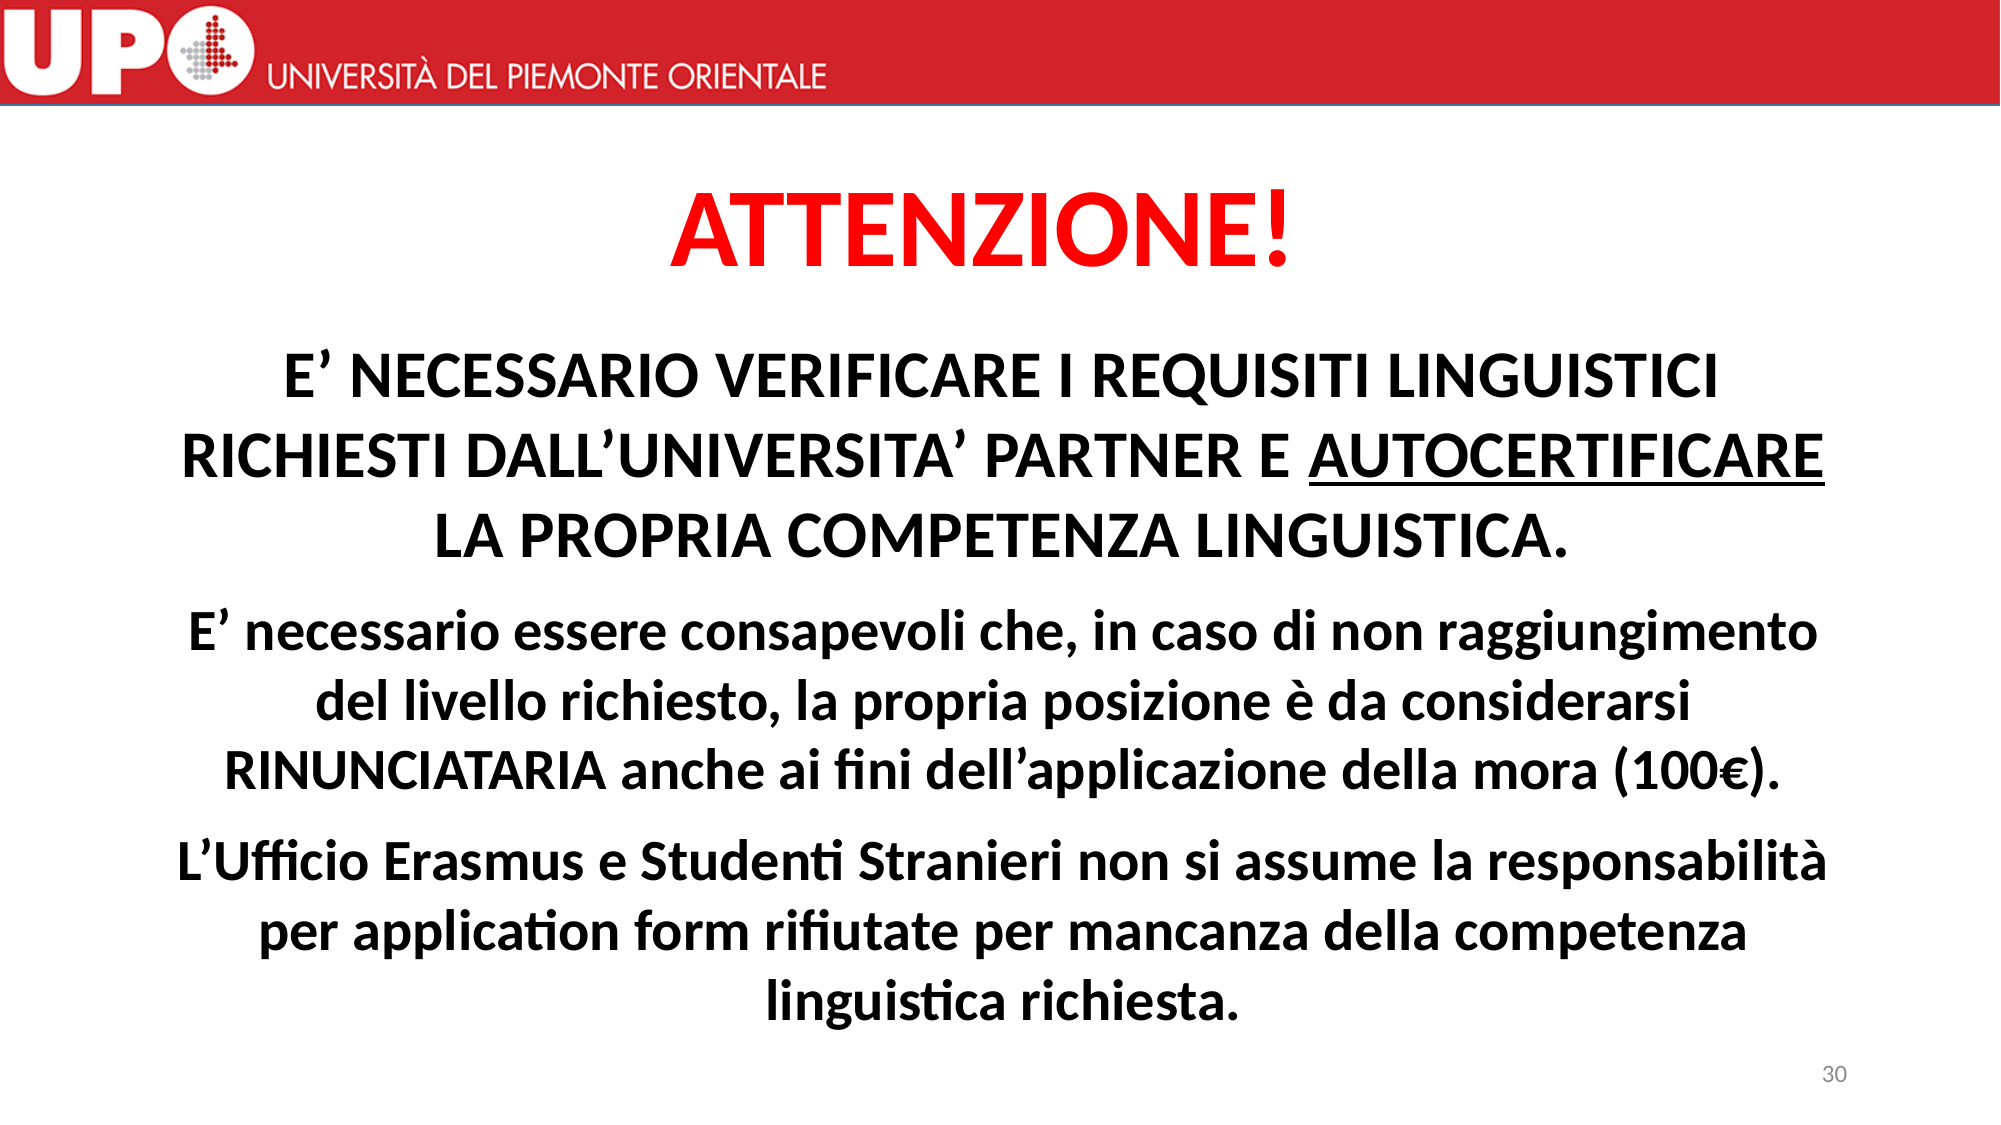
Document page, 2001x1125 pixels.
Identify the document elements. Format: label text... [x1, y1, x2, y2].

text_box [0, 0, 2000, 106]
picture [0, 0, 831, 104]
list E’ NECESSARIO VERIFICARE I REQUISITI LINGUISTICI RICHIESTI DALL’UNIVERSITA’ PARTNER E AUTOCERTIFICARE LA PROPRIA COMPETENZA LINGUISTICA. E’ necessario essere consapevoli che, in caso di non raggiungimento del livello richiesto, la propria posizione è da considerarsi RINUNCIATARIA anche ai fini dell’applicazione della mora (100€). L’Ufficio Erasmus e Studenti Stranieri non si assume la responsabilità per application form rifiutate per mancanza della competenza linguistica richiesta. [144, 323, 1933, 1054]
slide_number 30 [1412, 1042, 1863, 1103]
text_box ATTENZIONE! [582, 146, 1386, 296]
